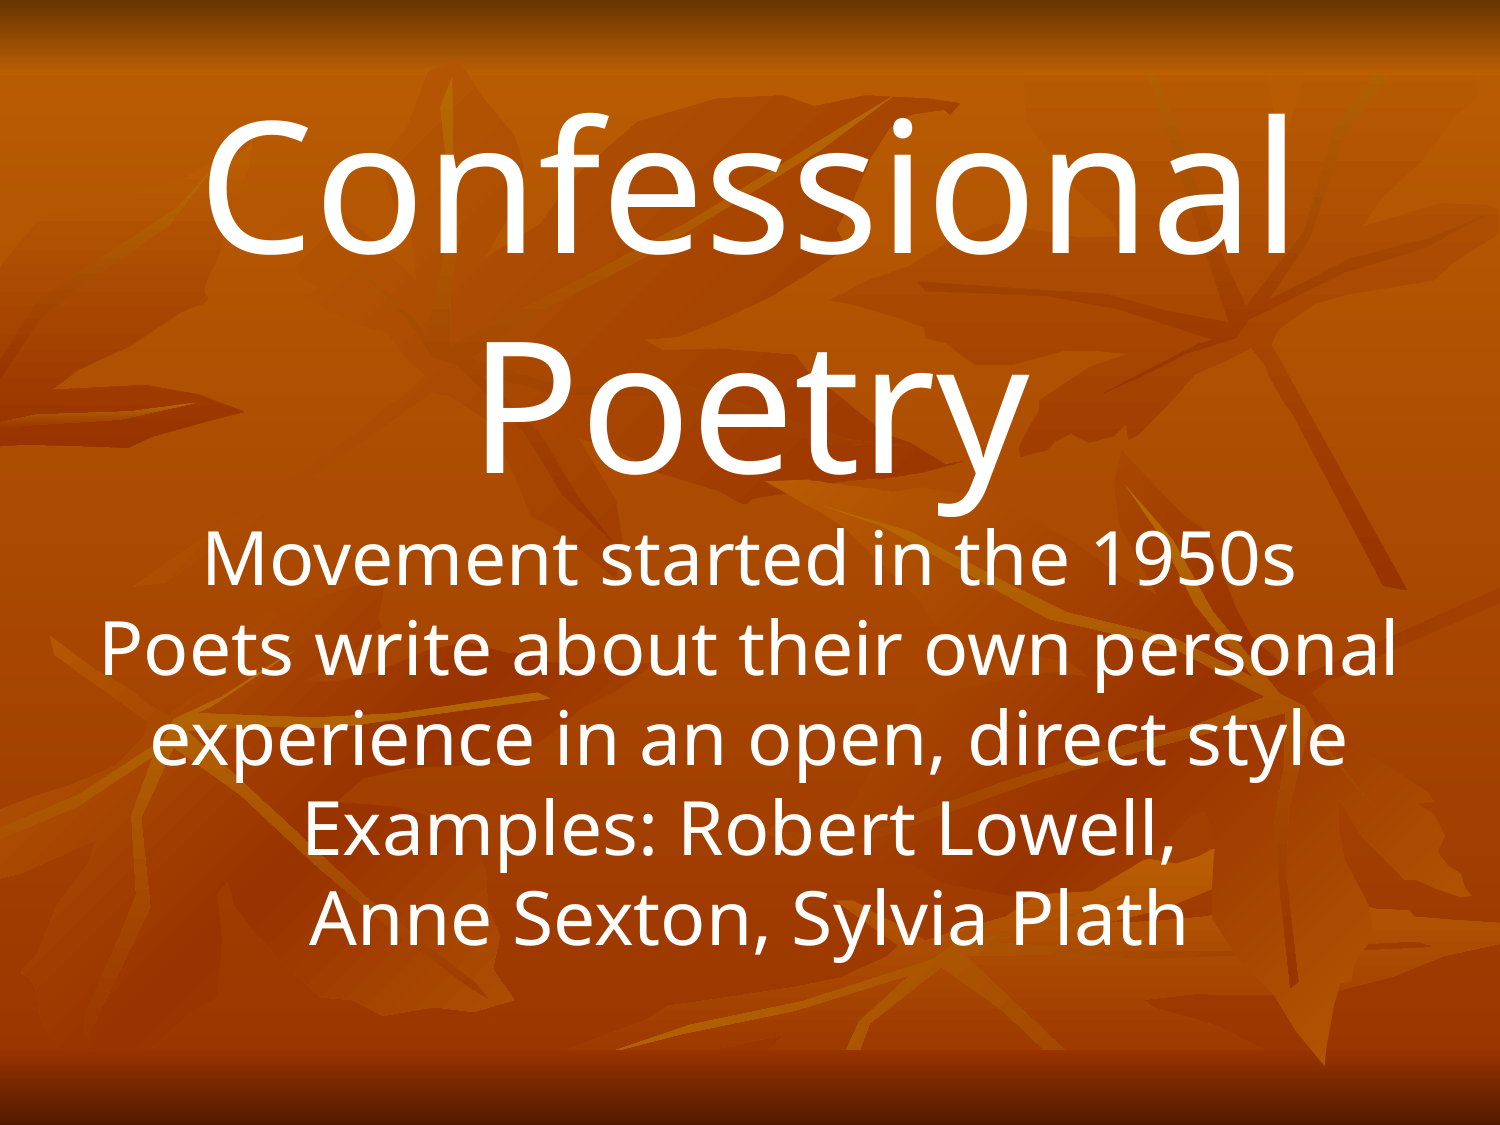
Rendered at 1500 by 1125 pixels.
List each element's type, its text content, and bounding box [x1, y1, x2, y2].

title Confessional Poetry Movement started in the 1950s Poets write about their own personal experience in an open, direct style Examples: Robert Lowell, Anne Sexton, Sylvia Plath [0, 45, 1500, 1075]
